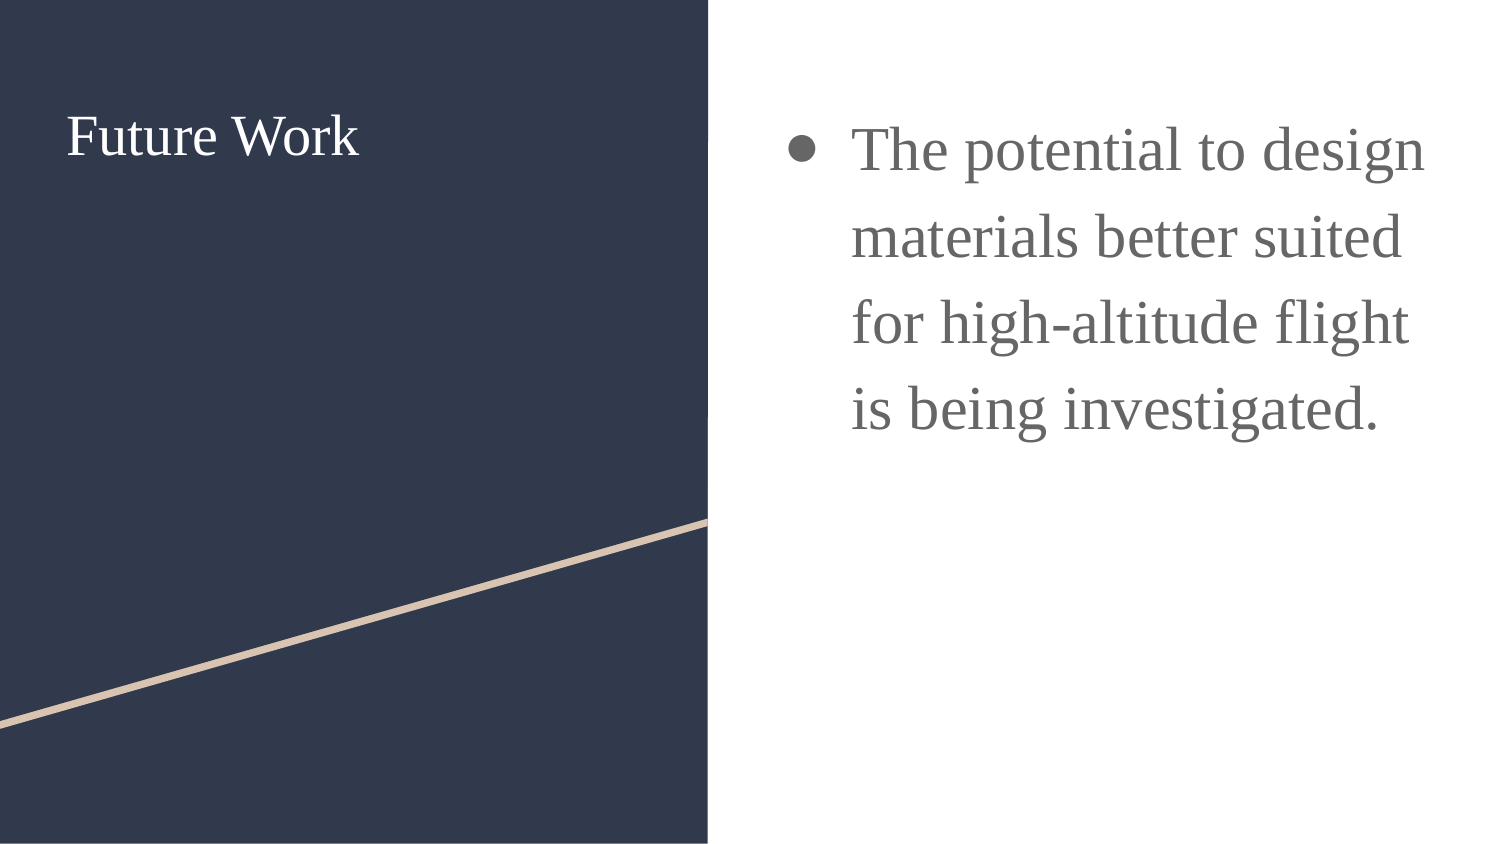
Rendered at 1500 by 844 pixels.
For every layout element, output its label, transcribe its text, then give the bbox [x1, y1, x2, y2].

list The potential to design materials better suited for high-altitude flight is being investigated. [761, 82, 1446, 755]
title Future Work [51, 82, 660, 494]
